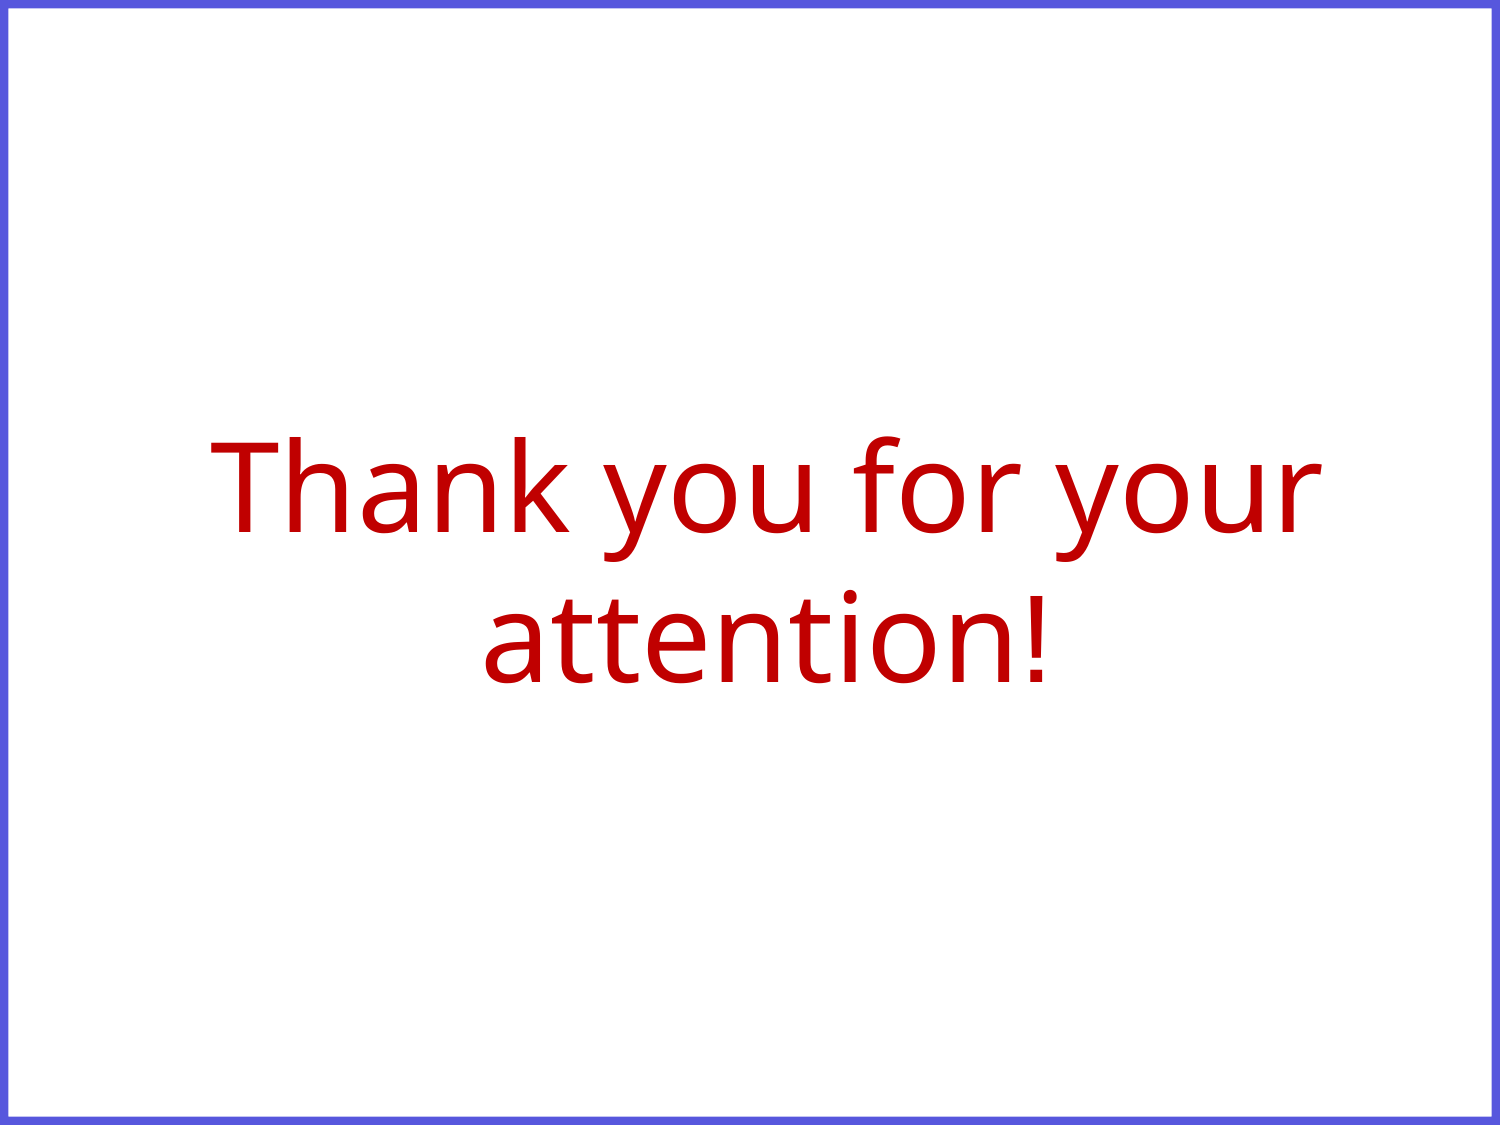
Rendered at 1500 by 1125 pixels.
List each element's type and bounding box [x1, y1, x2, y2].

text_box [0, 0, 1500, 1125]
